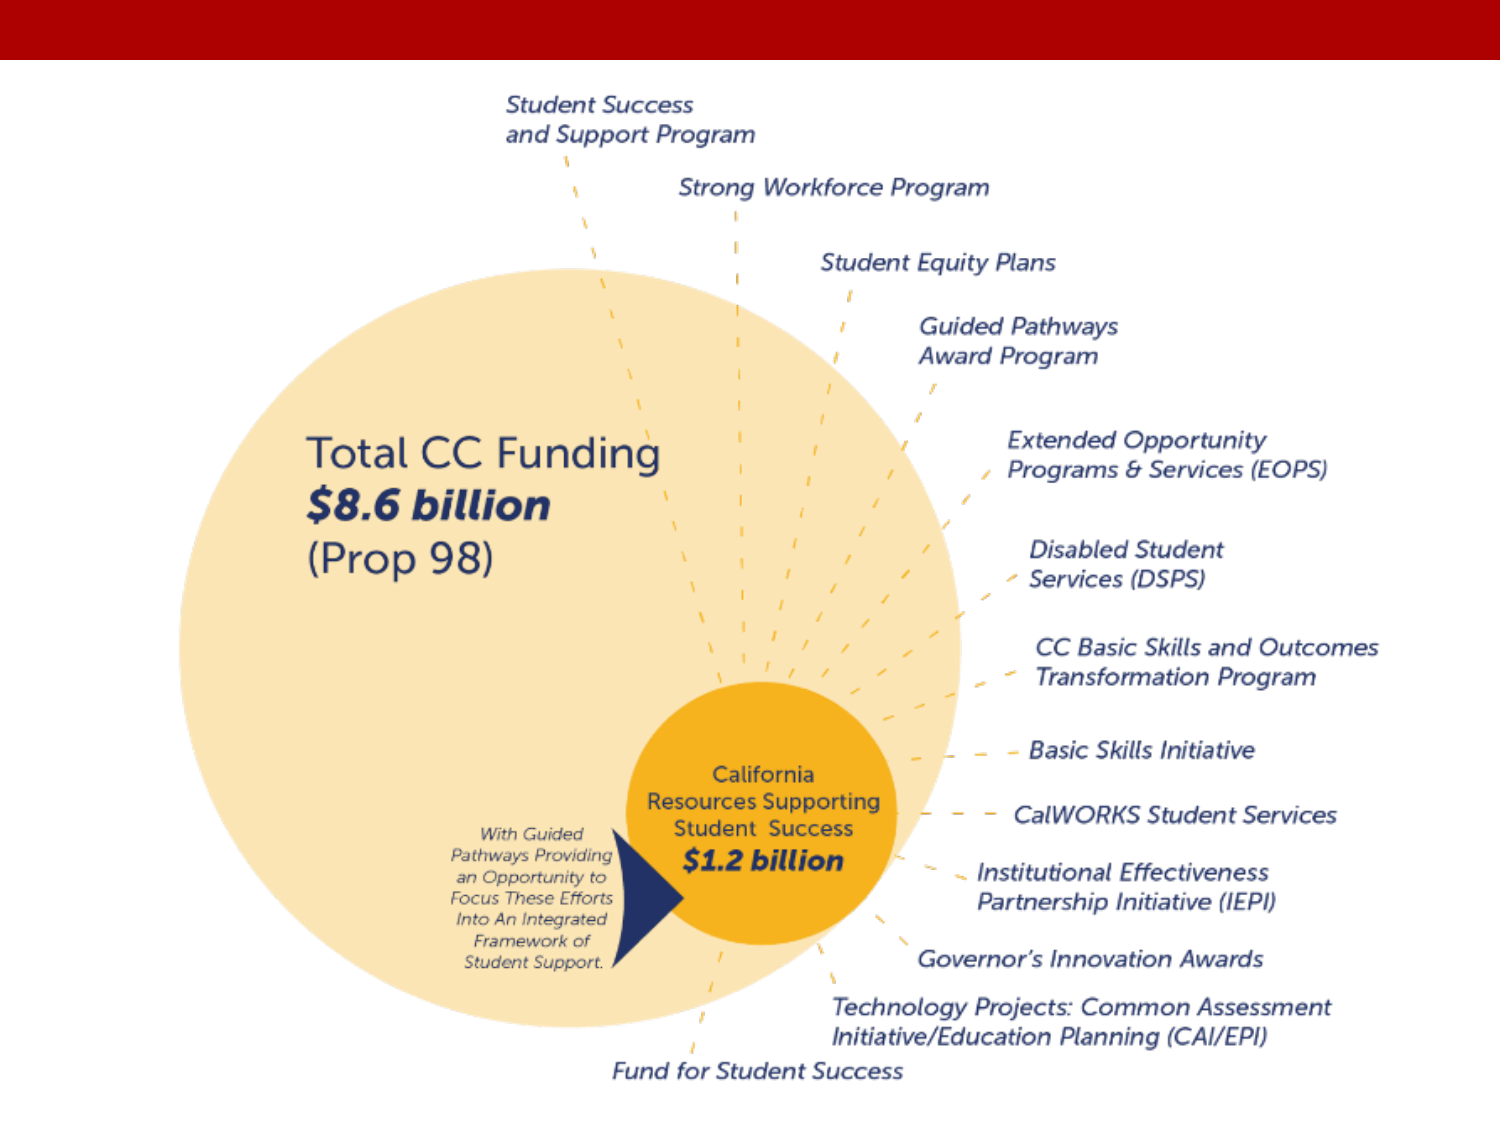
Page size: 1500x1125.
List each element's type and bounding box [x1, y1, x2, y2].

list [52, 40, 1484, 1116]
